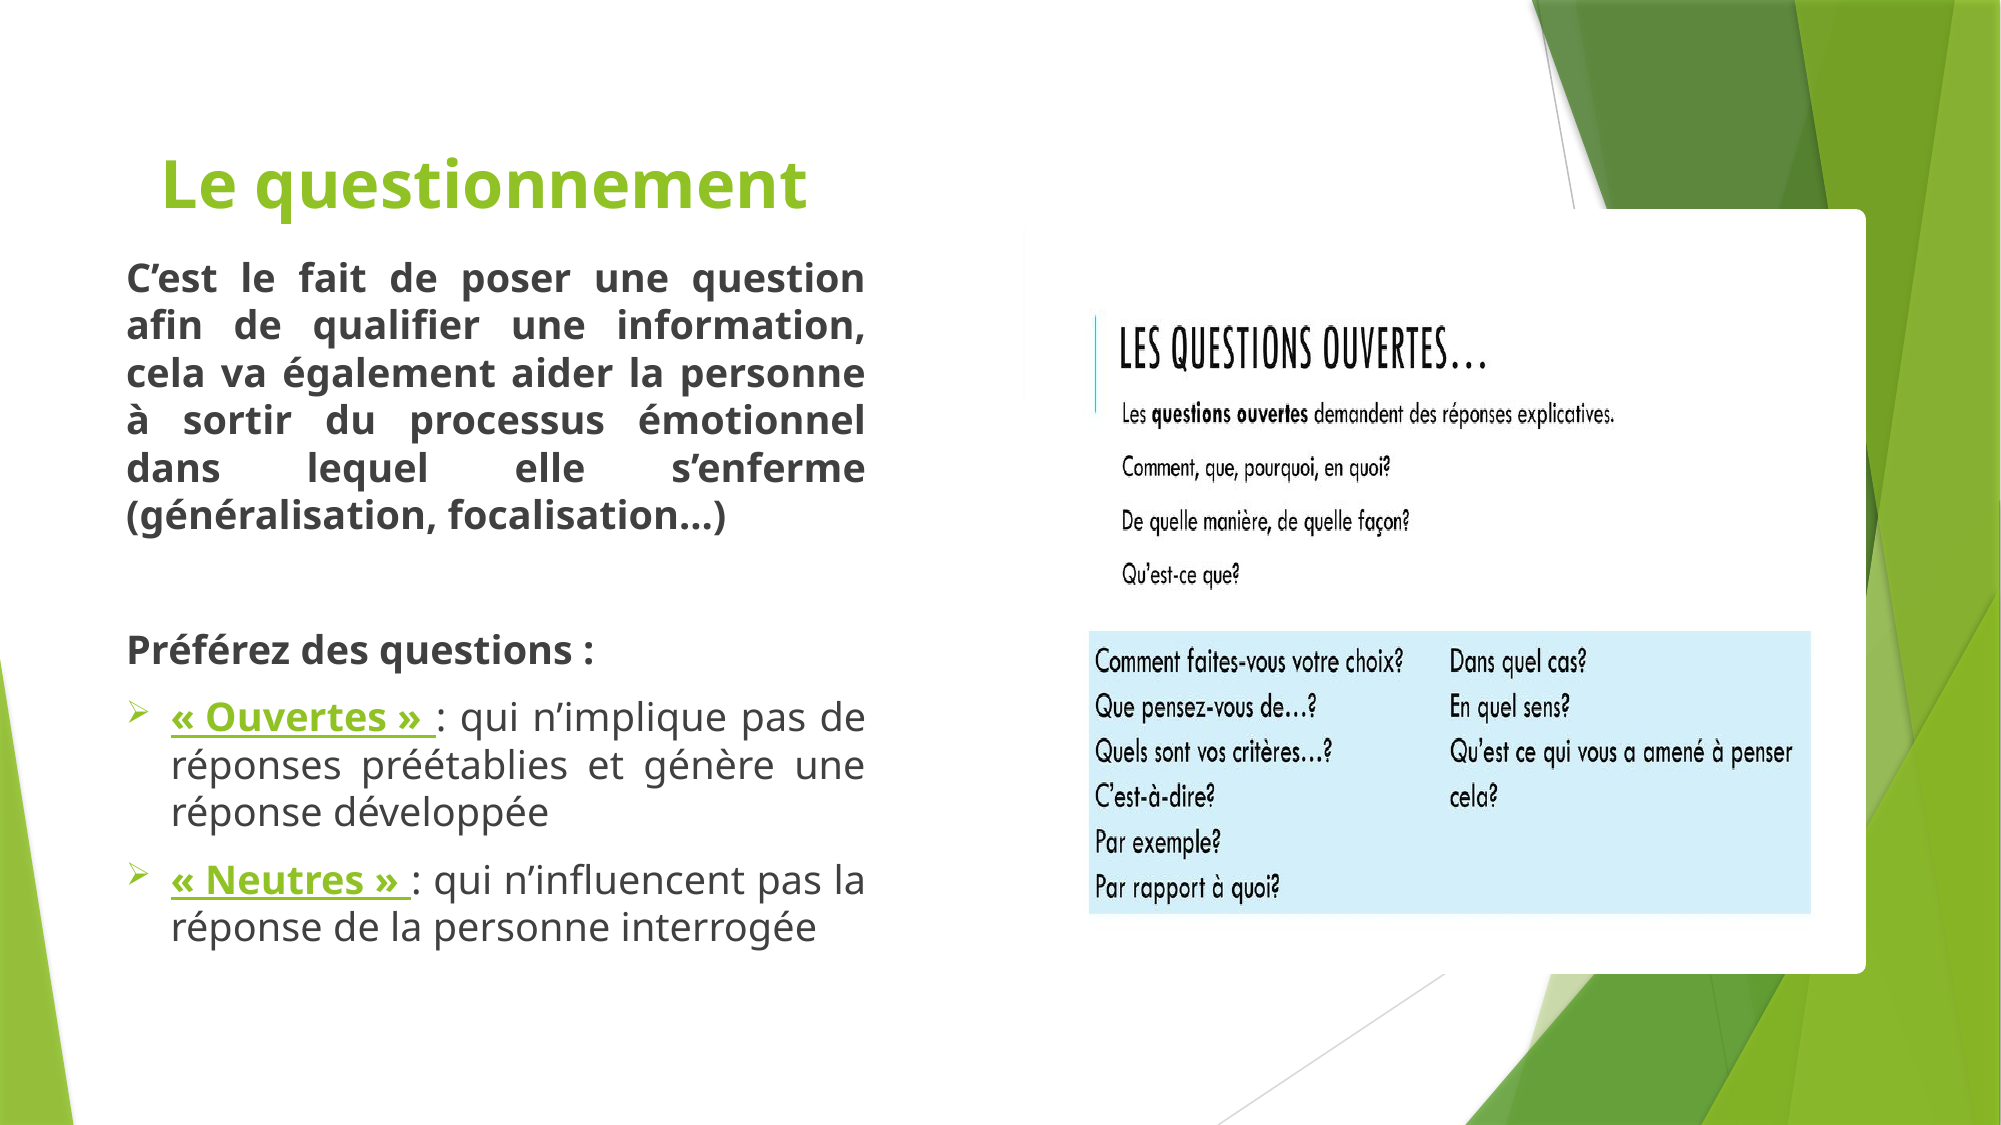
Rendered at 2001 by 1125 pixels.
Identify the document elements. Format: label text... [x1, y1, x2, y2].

title Le questionnement [111, 111, 859, 230]
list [1045, 229, 1846, 955]
list C’est le fait de poser une question afin de qualifier une information, cela va également aider la personne à sortir du processus émotionnel dans lequel elle s’enferme (généralisation, focalisation…) Préférez des questions : « Ouvertes » : qui n’implique pas de réponses préétablies et génère une réponse développée « Neutres » : qui n’influencent pas la réponse de la personne interrogée [111, 244, 883, 969]
